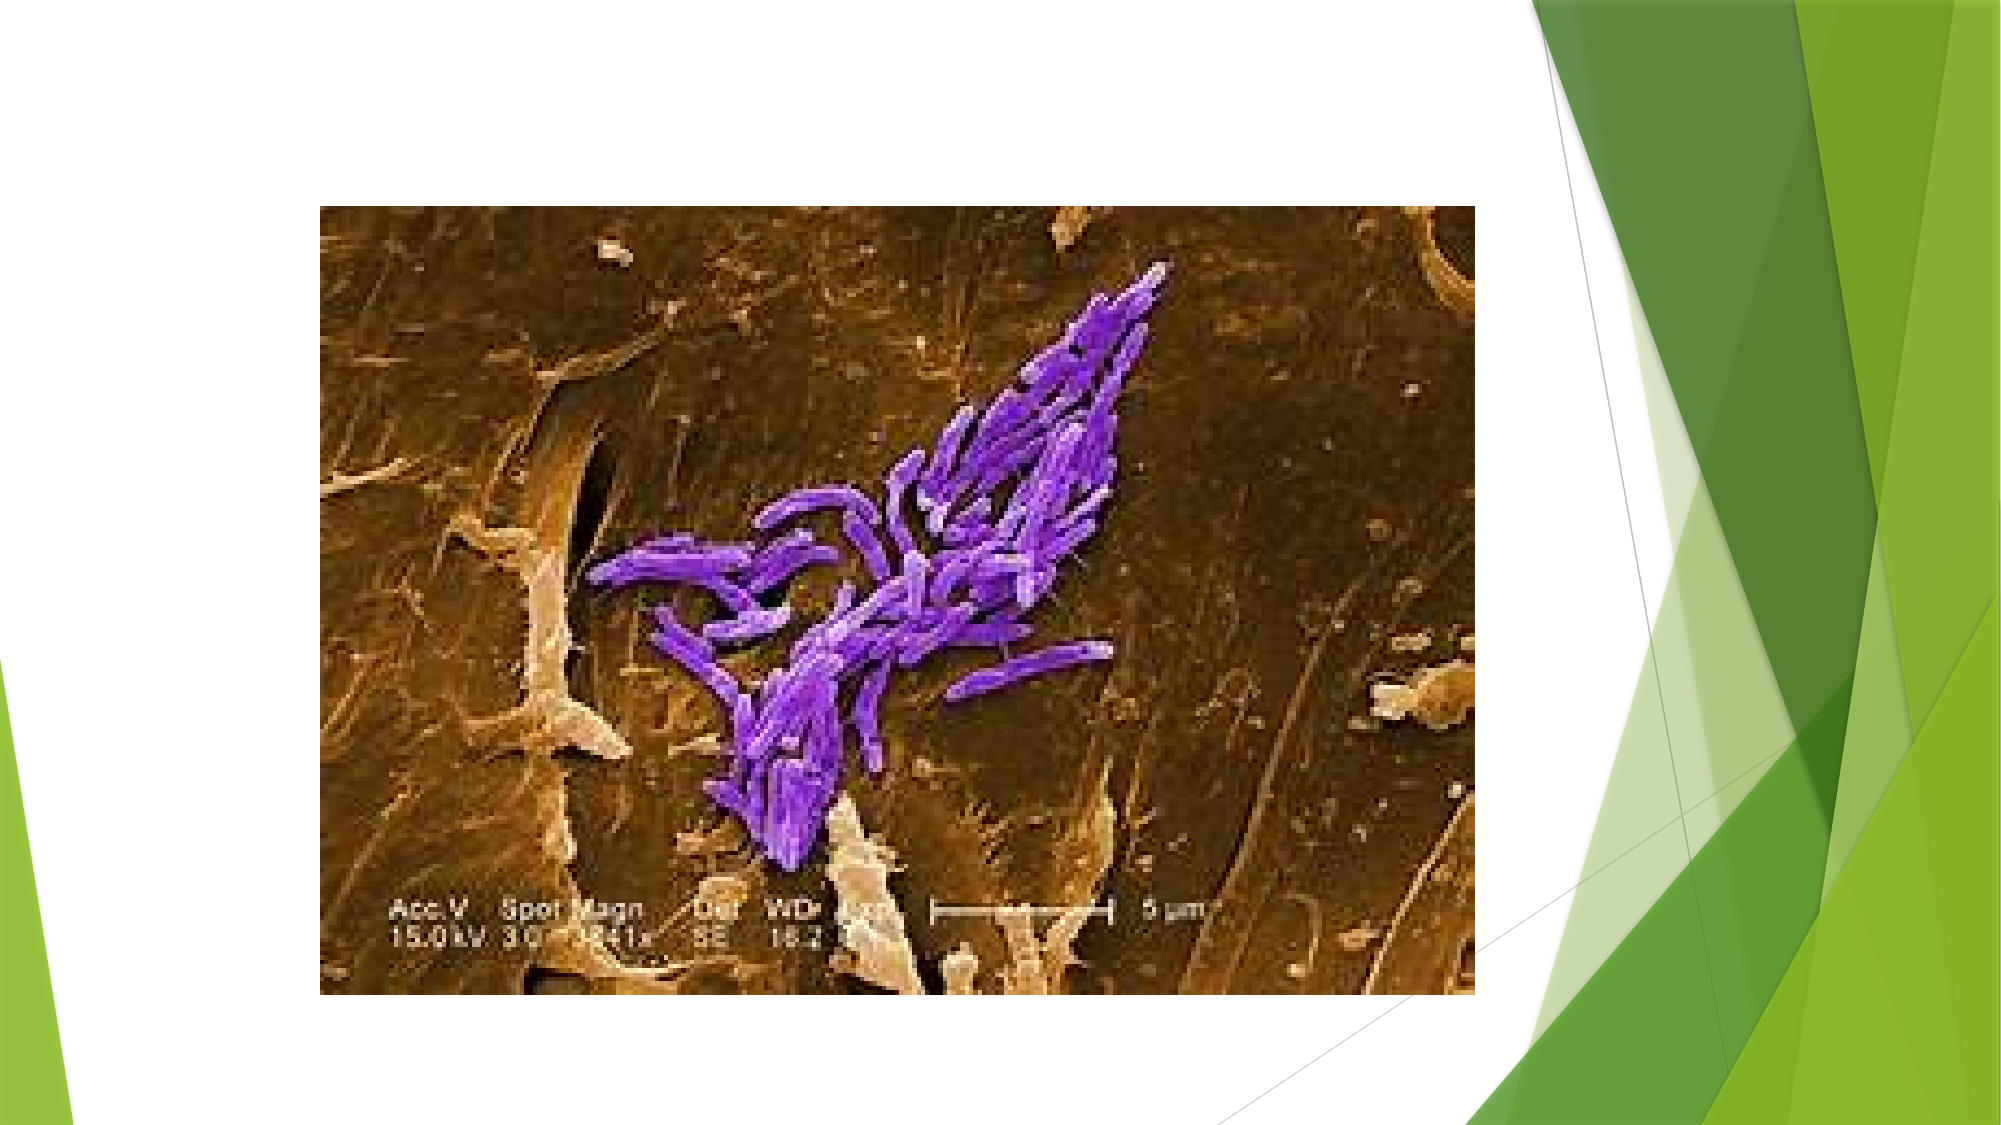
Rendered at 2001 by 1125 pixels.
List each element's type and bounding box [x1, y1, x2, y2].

list [319, 205, 1476, 996]
